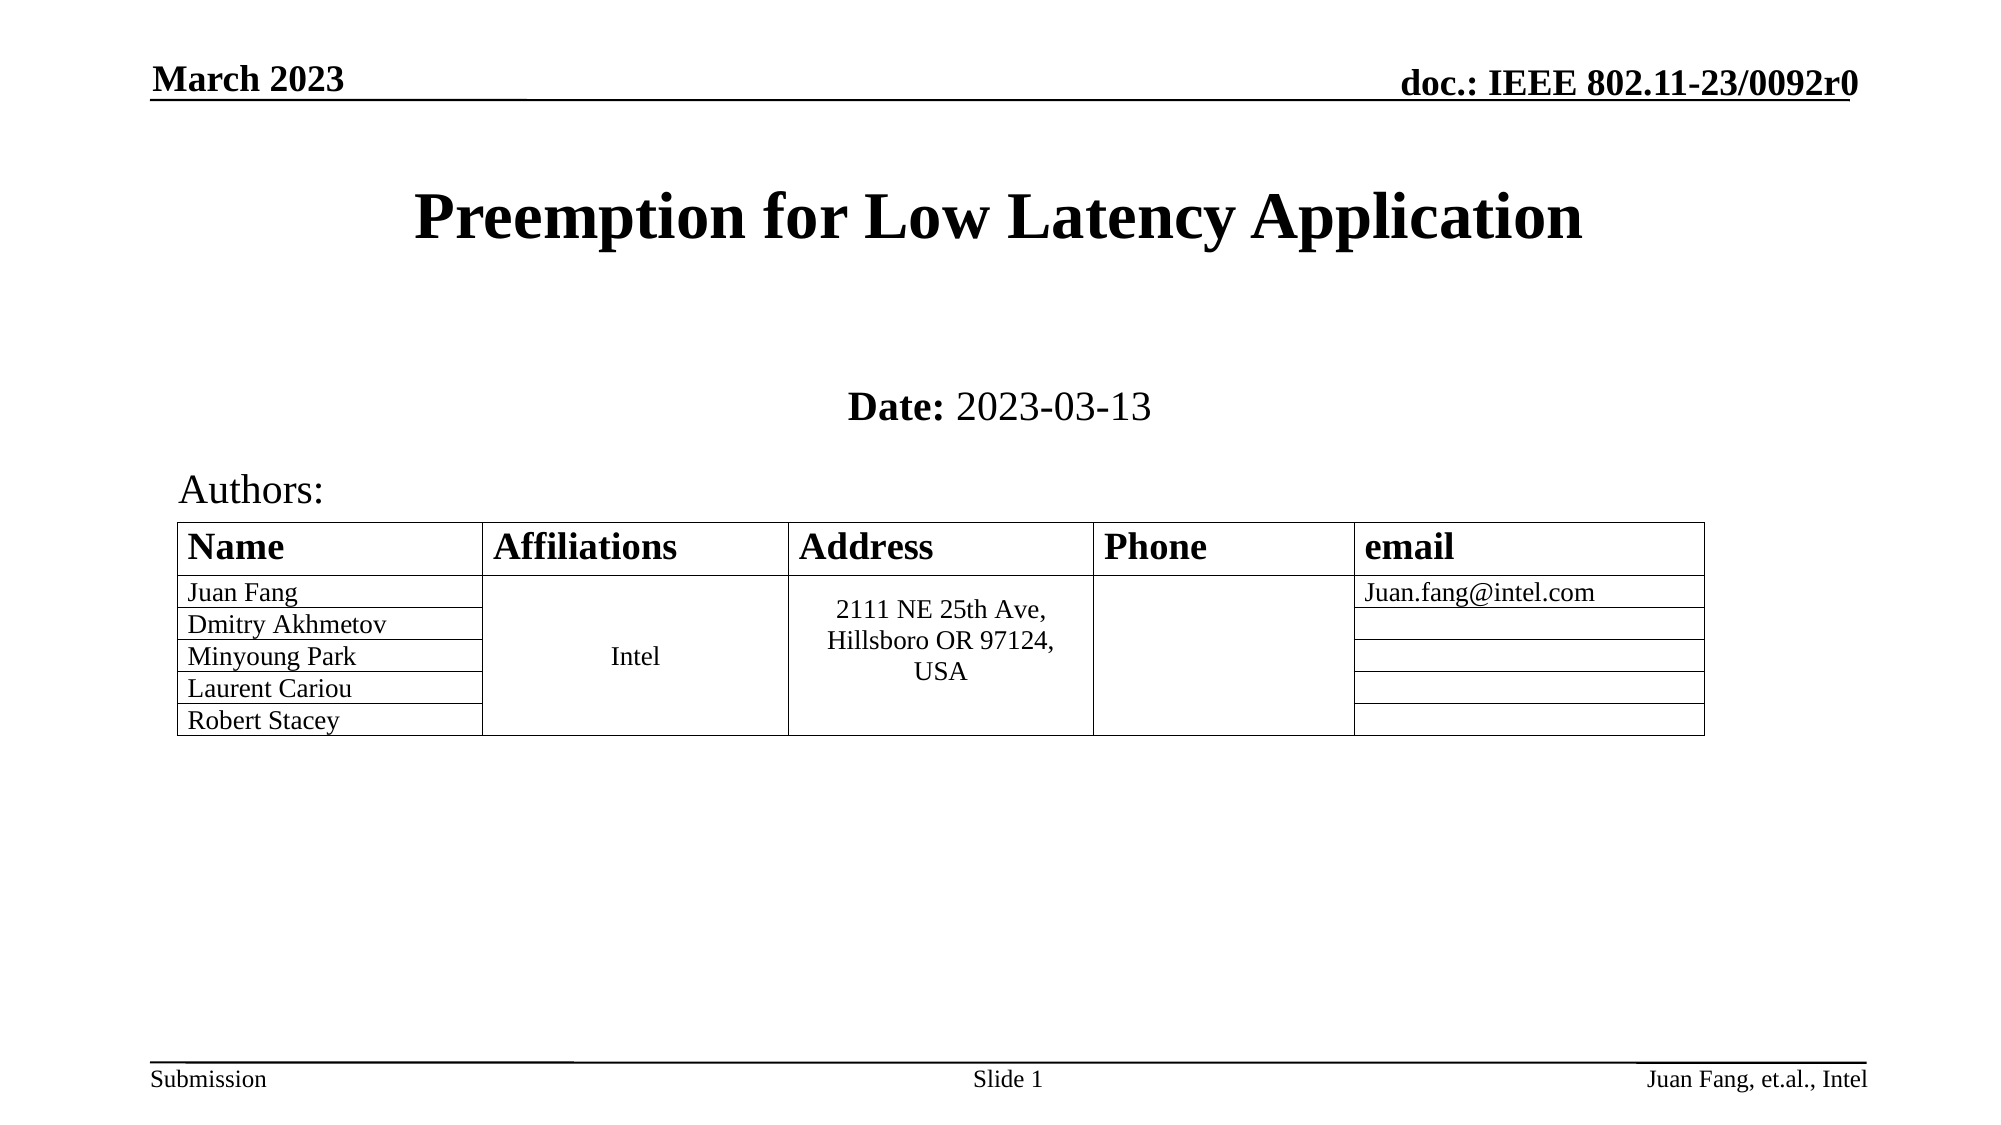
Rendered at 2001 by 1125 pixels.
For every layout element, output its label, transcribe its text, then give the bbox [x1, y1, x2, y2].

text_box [162, 522, 1753, 950]
footer Juan Fang, et.al., Intel [1171, 1061, 1869, 1093]
text_box Authors: [162, 454, 401, 517]
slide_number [152, 54, 563, 100]
subtitle Date: 2023-03-13 [299, 370, 1701, 450]
slide_number Slide 1 [950, 1061, 1067, 1123]
title Preemption for Low Latency Application [149, 104, 1851, 319]
